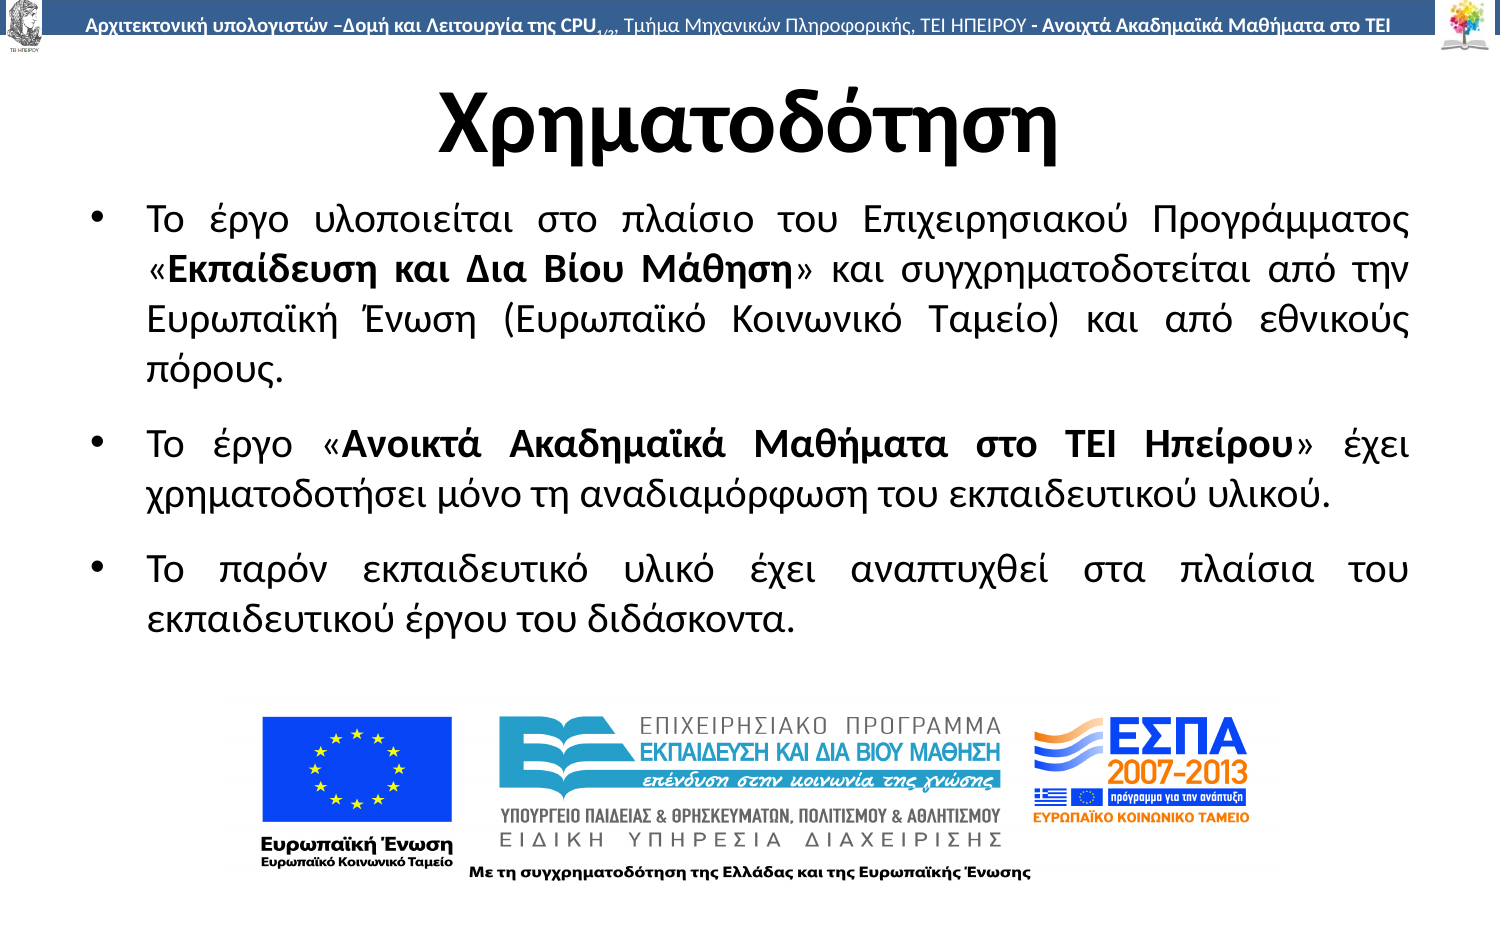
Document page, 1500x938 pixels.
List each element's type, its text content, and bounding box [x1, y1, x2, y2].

picture [6, 0, 42, 54]
title Χρηματοδότηση [75, 37, 1425, 183]
picture [218, 690, 1282, 903]
picture [1435, 0, 1495, 52]
list Το έργο υλοποιείται στο πλαίσιο του Επιχειρησιακού Προγράμματος «Εκπαίδευση και Δια Βίου Μάθηση» και συγχρηματοδοτείται από την Ευρωπαϊκή Ένωση (Ευρωπαϊκό Κοινωνικό Ταμείο) και από εθνικούς πόρους. Το έργο «Ανοικτά Ακαδημαϊκά Μαθήματα στο TEI Ηπείρου» έχει χρηματοδοτήσει μόνο τη αναδιαμόρφωση του εκπαιδευτικού υλικού. Το παρόν εκπαιδευτικό υλικό έχει αναπτυχθεί στα πλαίσια του εκπαιδευτικού έργου του διδάσκοντα. [75, 183, 1425, 802]
